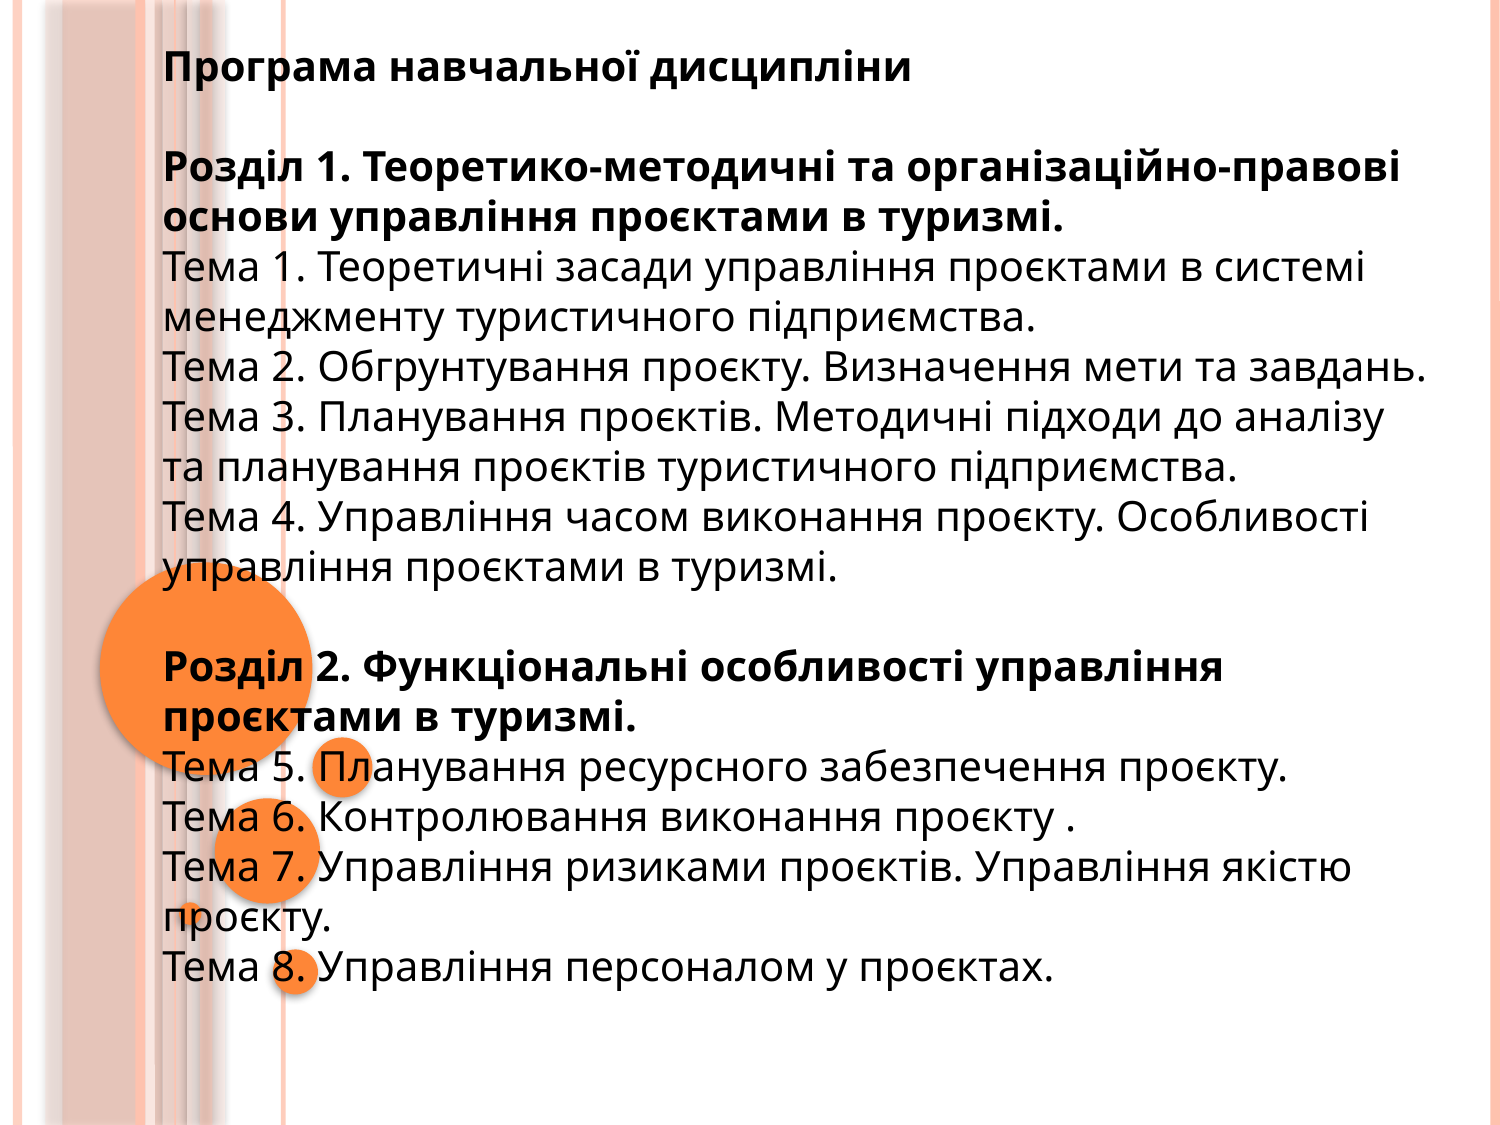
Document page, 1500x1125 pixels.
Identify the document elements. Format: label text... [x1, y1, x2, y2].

text_box Програма навчальної дисципліни Розділ 1. Теоретико-методичні та організаційно-правові основи управління проєктами в туризмі. Тема 1. Теоретичні засади управління проєктами в системі менеджменту туристичного підприємства. Тема 2. Обгрунтування проєкту. Визначення мети та завдань. Тема 3. Планування проєктів. Методичні підходи до аналізу та планування проєктів туристичного підприємства. Тема 4. Управління часом виконання проєкту. Особливості управління проєктами в туризмі. Розділ 2. Функціональні особливості управління проєктами в туризмі. Тема 5. Планування ресурсного забезпечення проєкту. Тема 6. Контролювання виконання проєкту . Тема 7. Управління ризиками проєктів. Управління якістю проєкту. Тема 8. Управління персоналом у проєктах. [147, 32, 1447, 998]
